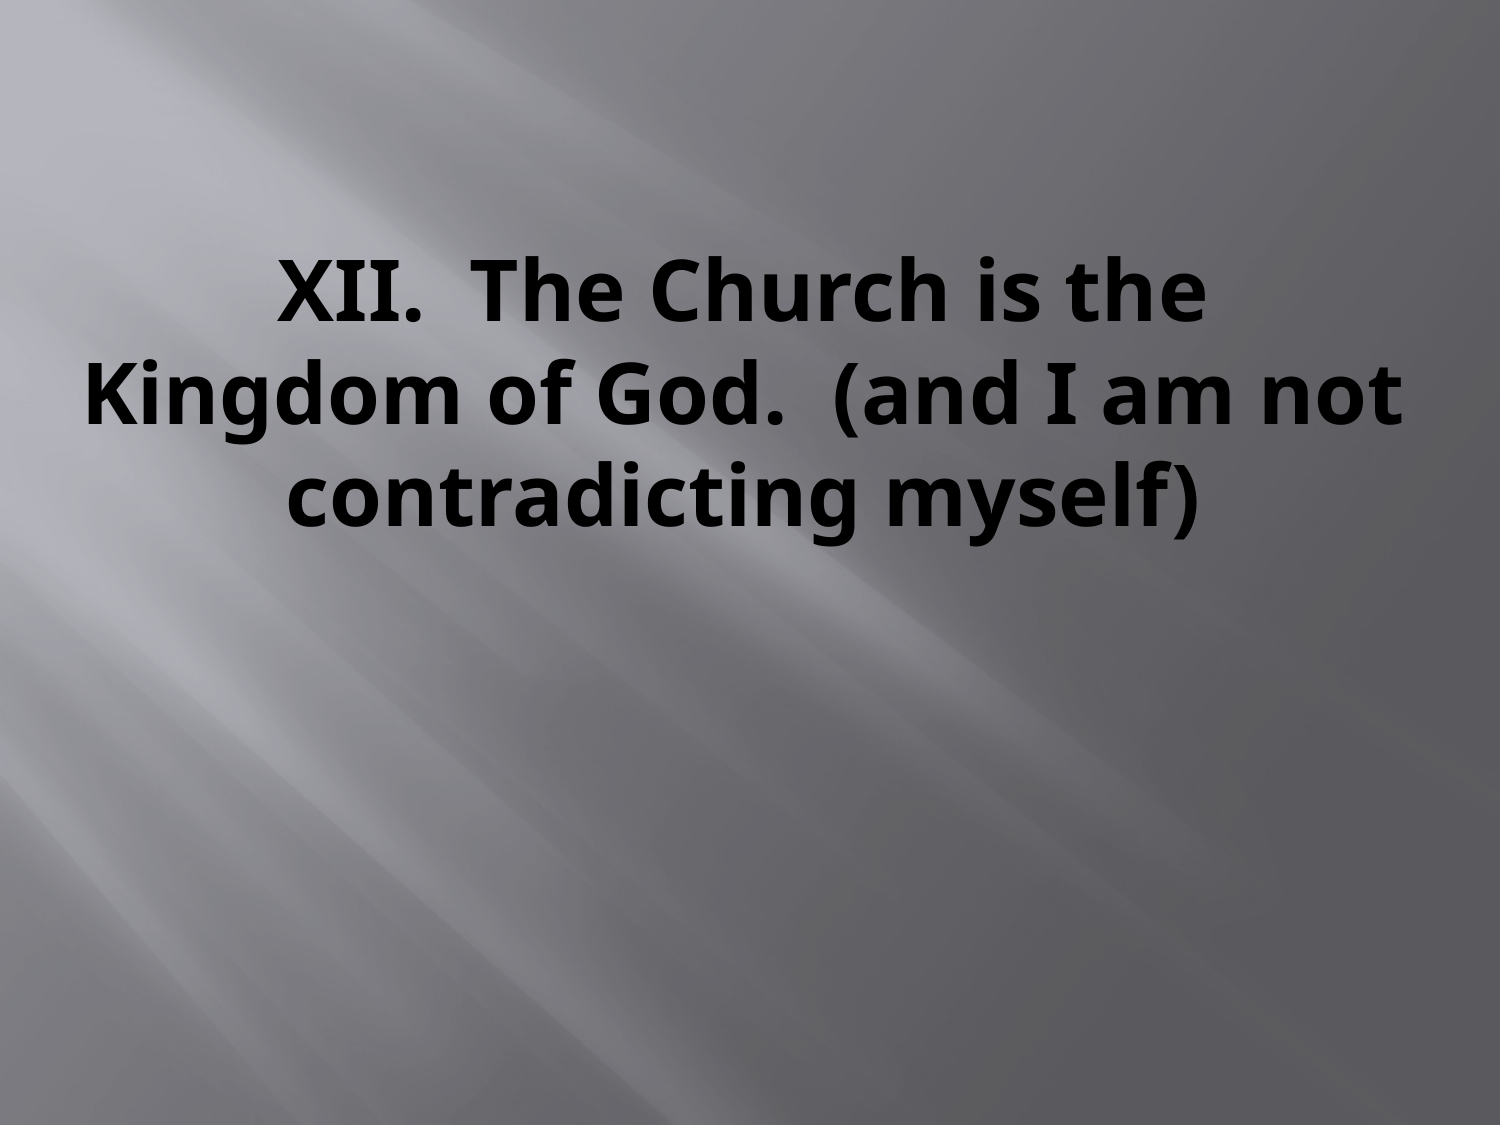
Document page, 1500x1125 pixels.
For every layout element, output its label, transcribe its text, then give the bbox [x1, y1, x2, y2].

title XII. The Church is the Kingdom of God. (and I am not contradicting myself) [62, 45, 1425, 838]
